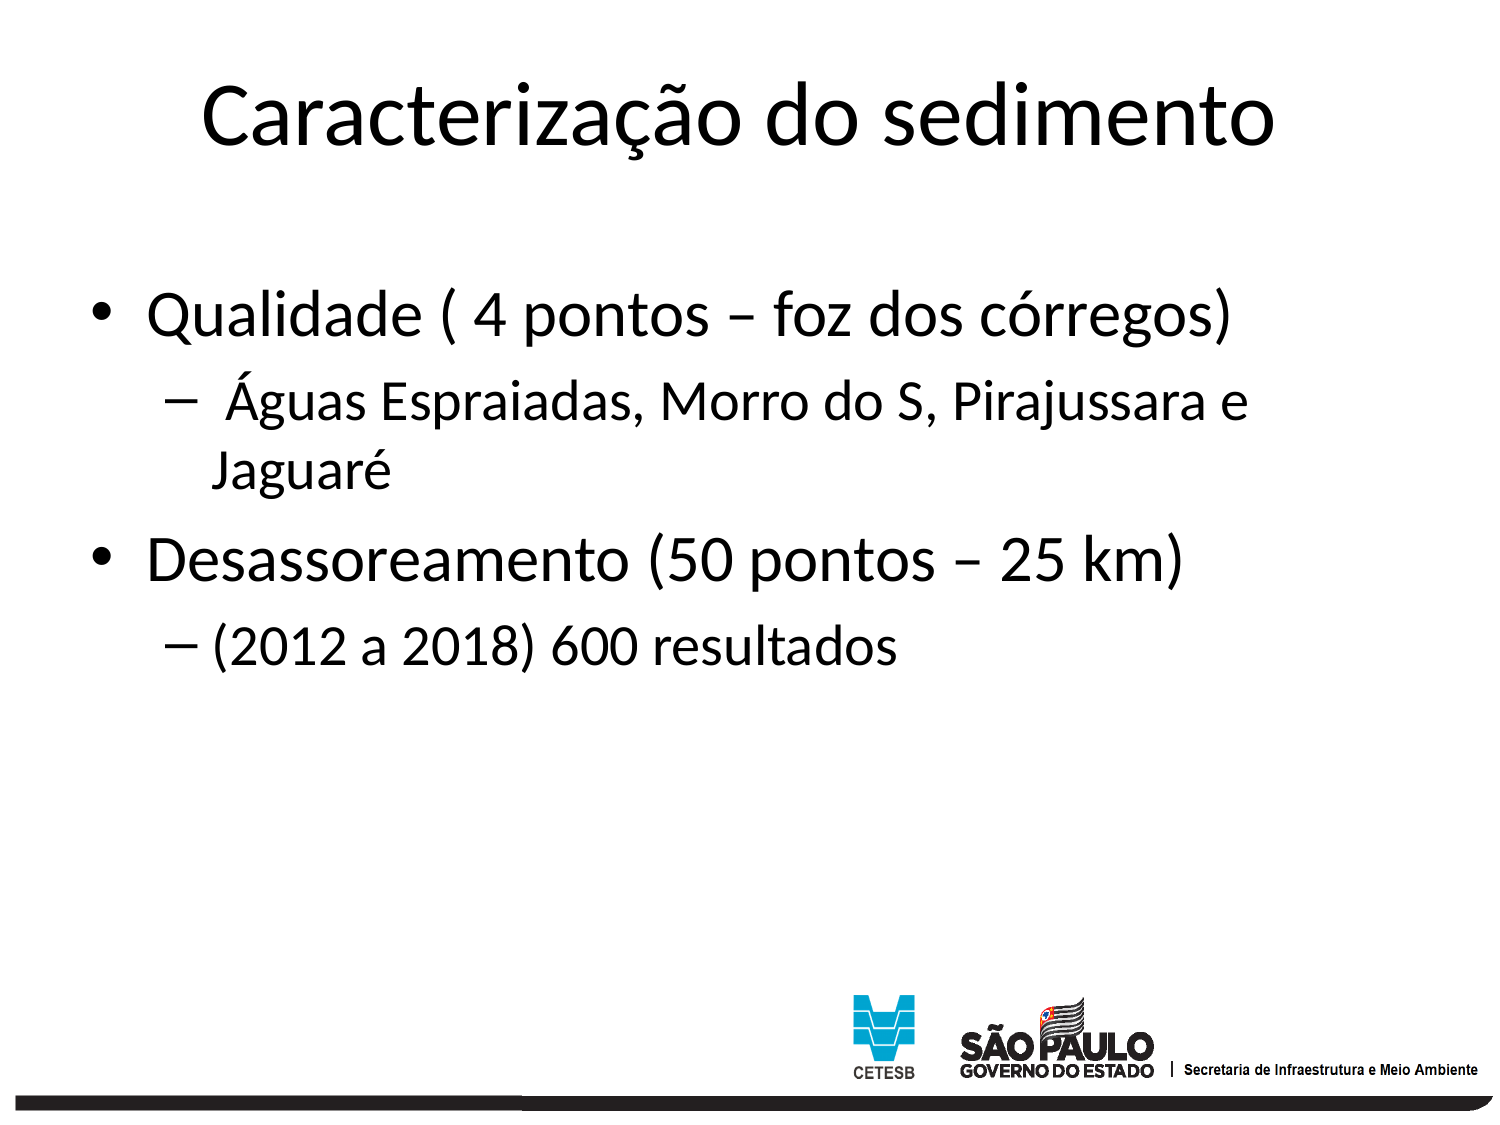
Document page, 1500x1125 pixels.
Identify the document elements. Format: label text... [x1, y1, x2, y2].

title Caracterização do sedimento [75, 45, 1425, 173]
list Qualidade ( 4 pontos – foz dos córregos) Águas Espraiadas, Morro do S, Pirajussara e Jaguaré Desassoreamento (50 pontos – 25 km) (2012 a 2018) 600 resultados [75, 262, 1425, 987]
picture [0, 988, 1500, 1118]
